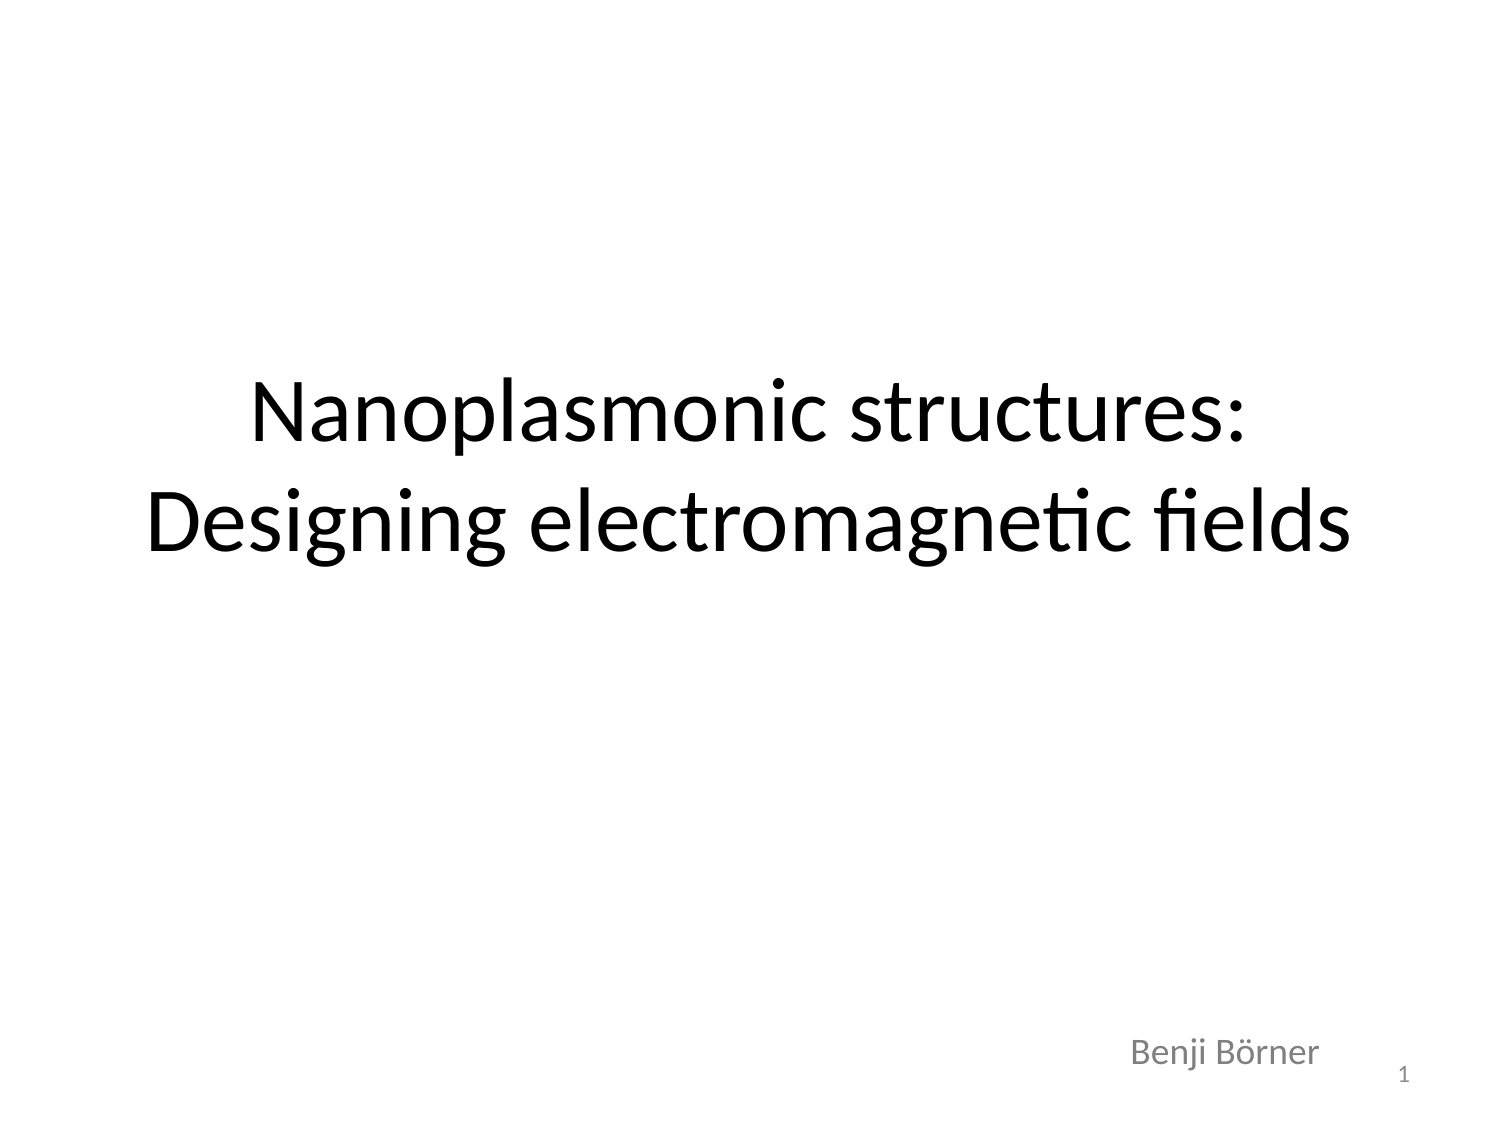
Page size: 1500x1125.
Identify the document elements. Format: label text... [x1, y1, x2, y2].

slide_number 1 [1074, 1042, 1425, 1103]
title Nanoplasmonic structures: Designing electromagnetic fields [112, 243, 1388, 678]
text_box Benji Börner [1115, 1020, 1470, 1080]
